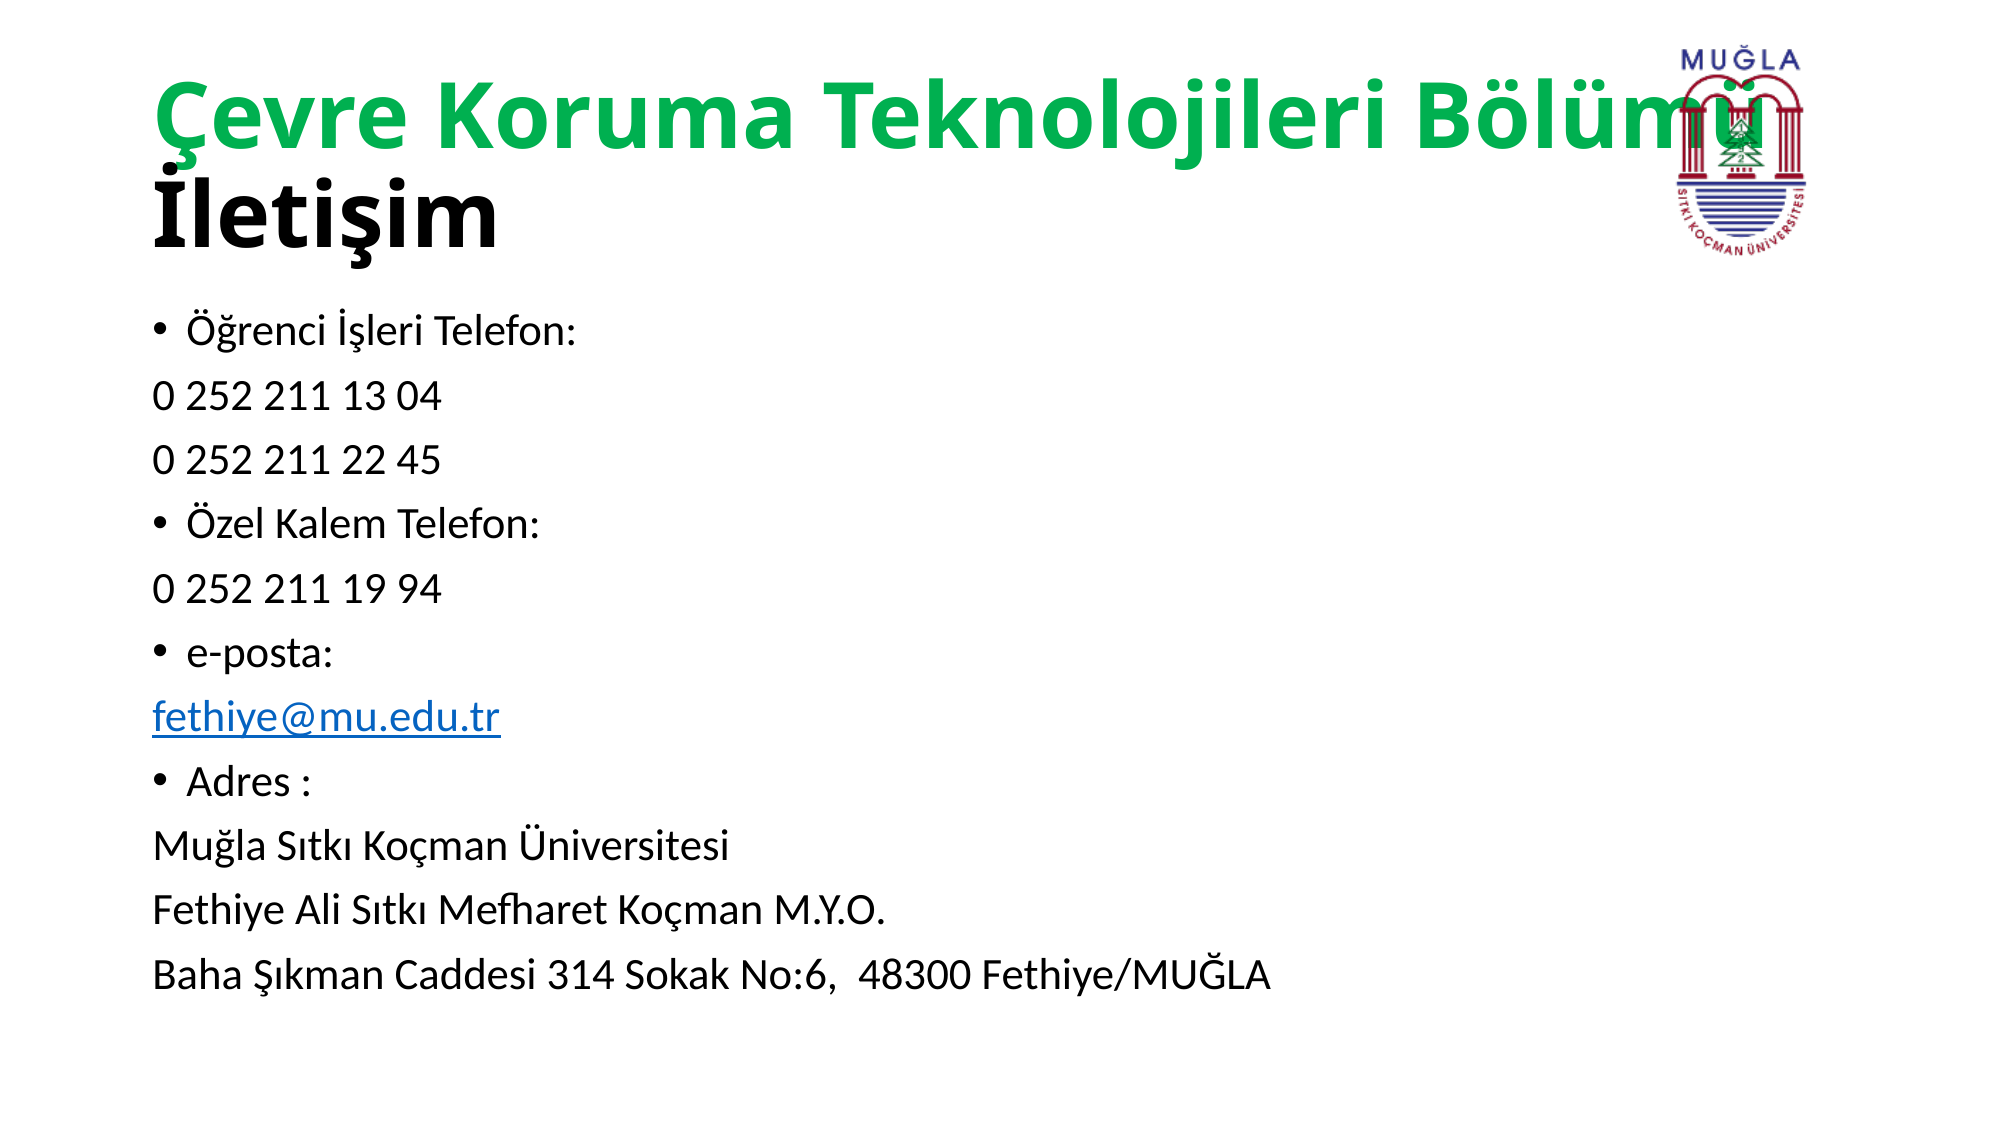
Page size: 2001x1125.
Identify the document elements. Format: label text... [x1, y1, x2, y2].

title Çevre Koruma Teknolojileri Bölümü İletişim [137, 59, 1863, 278]
picture [1673, 41, 1809, 261]
list Öğrenci İşleri Telefon: 0 252 211 13 04 0 252 211 22 45 Özel Kalem Telefon: 0 252 211 19 94 e-posta: fethiye@mu.edu.tr Adres : Muğla Sıtkı Koçman Üniversitesi Fethiye Ali Sıtkı Mefharet Koçman M.Y.O. Baha Şıkman Caddesi 314 Sokak No:6, 48300 Fethiye/MUĞLA [137, 299, 1863, 1014]
